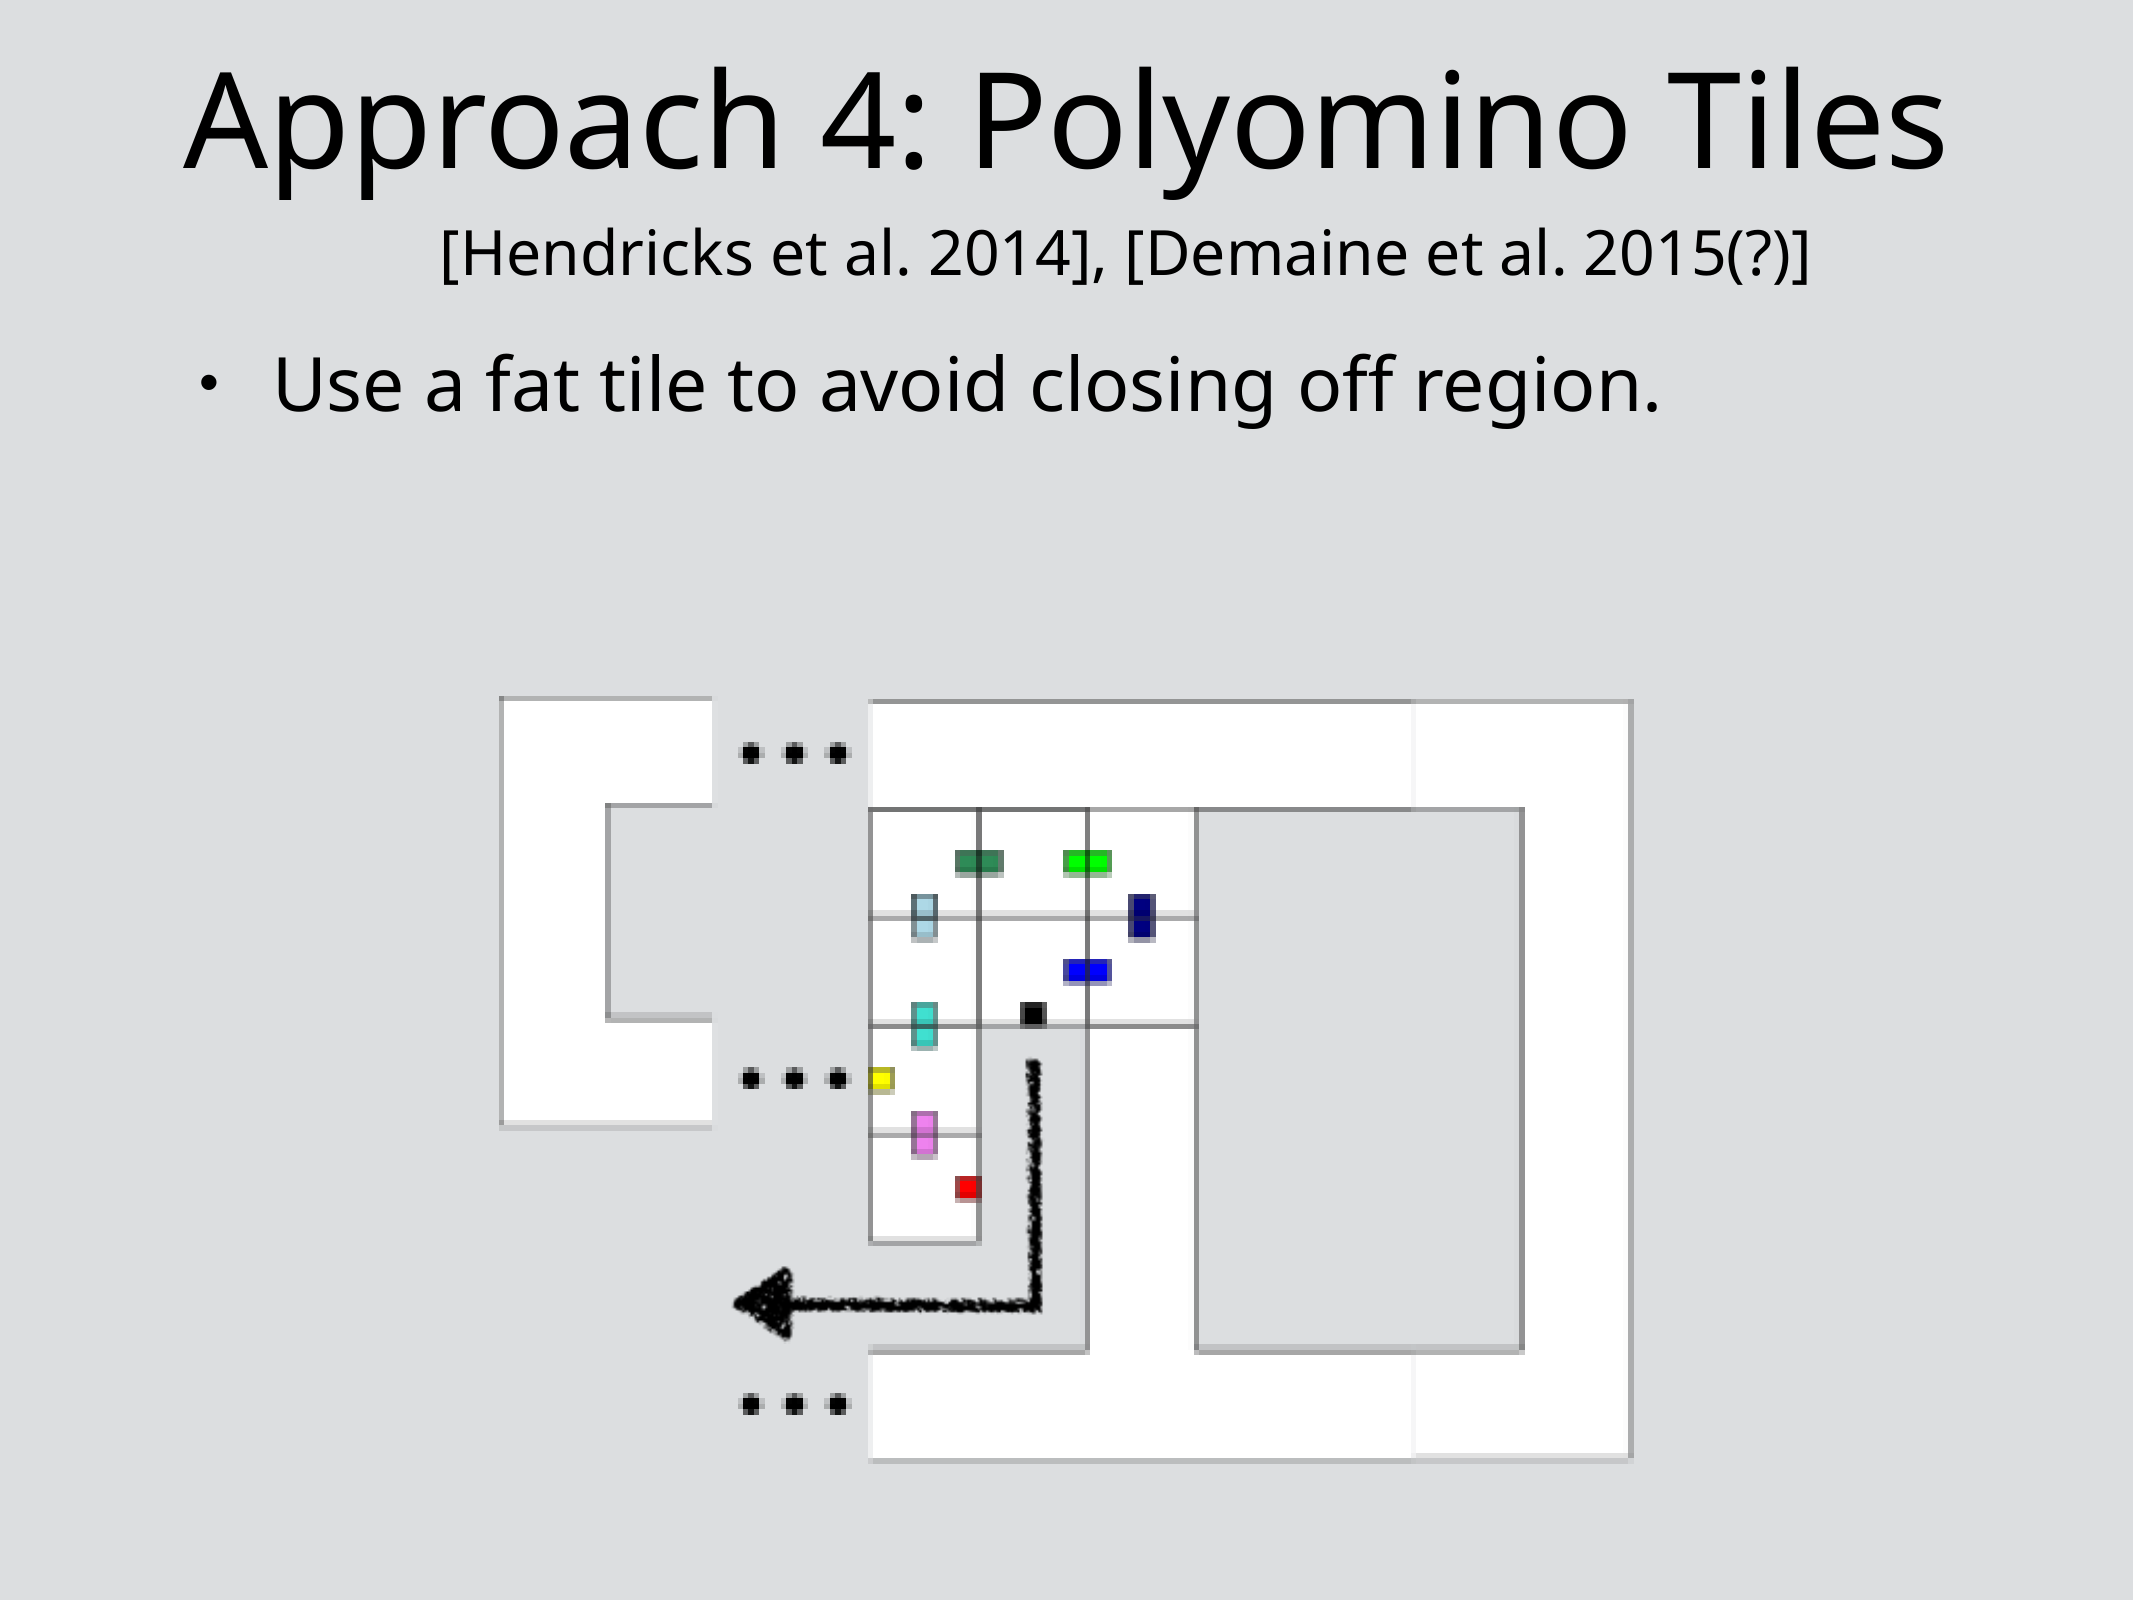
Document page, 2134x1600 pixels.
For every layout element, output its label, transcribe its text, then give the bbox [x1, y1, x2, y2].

text_box [Hendricks et al. 2014], [Demaine et al. 2015(?)] [431, 204, 1822, 296]
list Use a fat tile to avoid closing off region. [198, 336, 1935, 692]
picture [499, 696, 719, 1131]
title Approach 4: Polyomino Tiles [155, 0, 1978, 293]
picture [724, 699, 1634, 1464]
